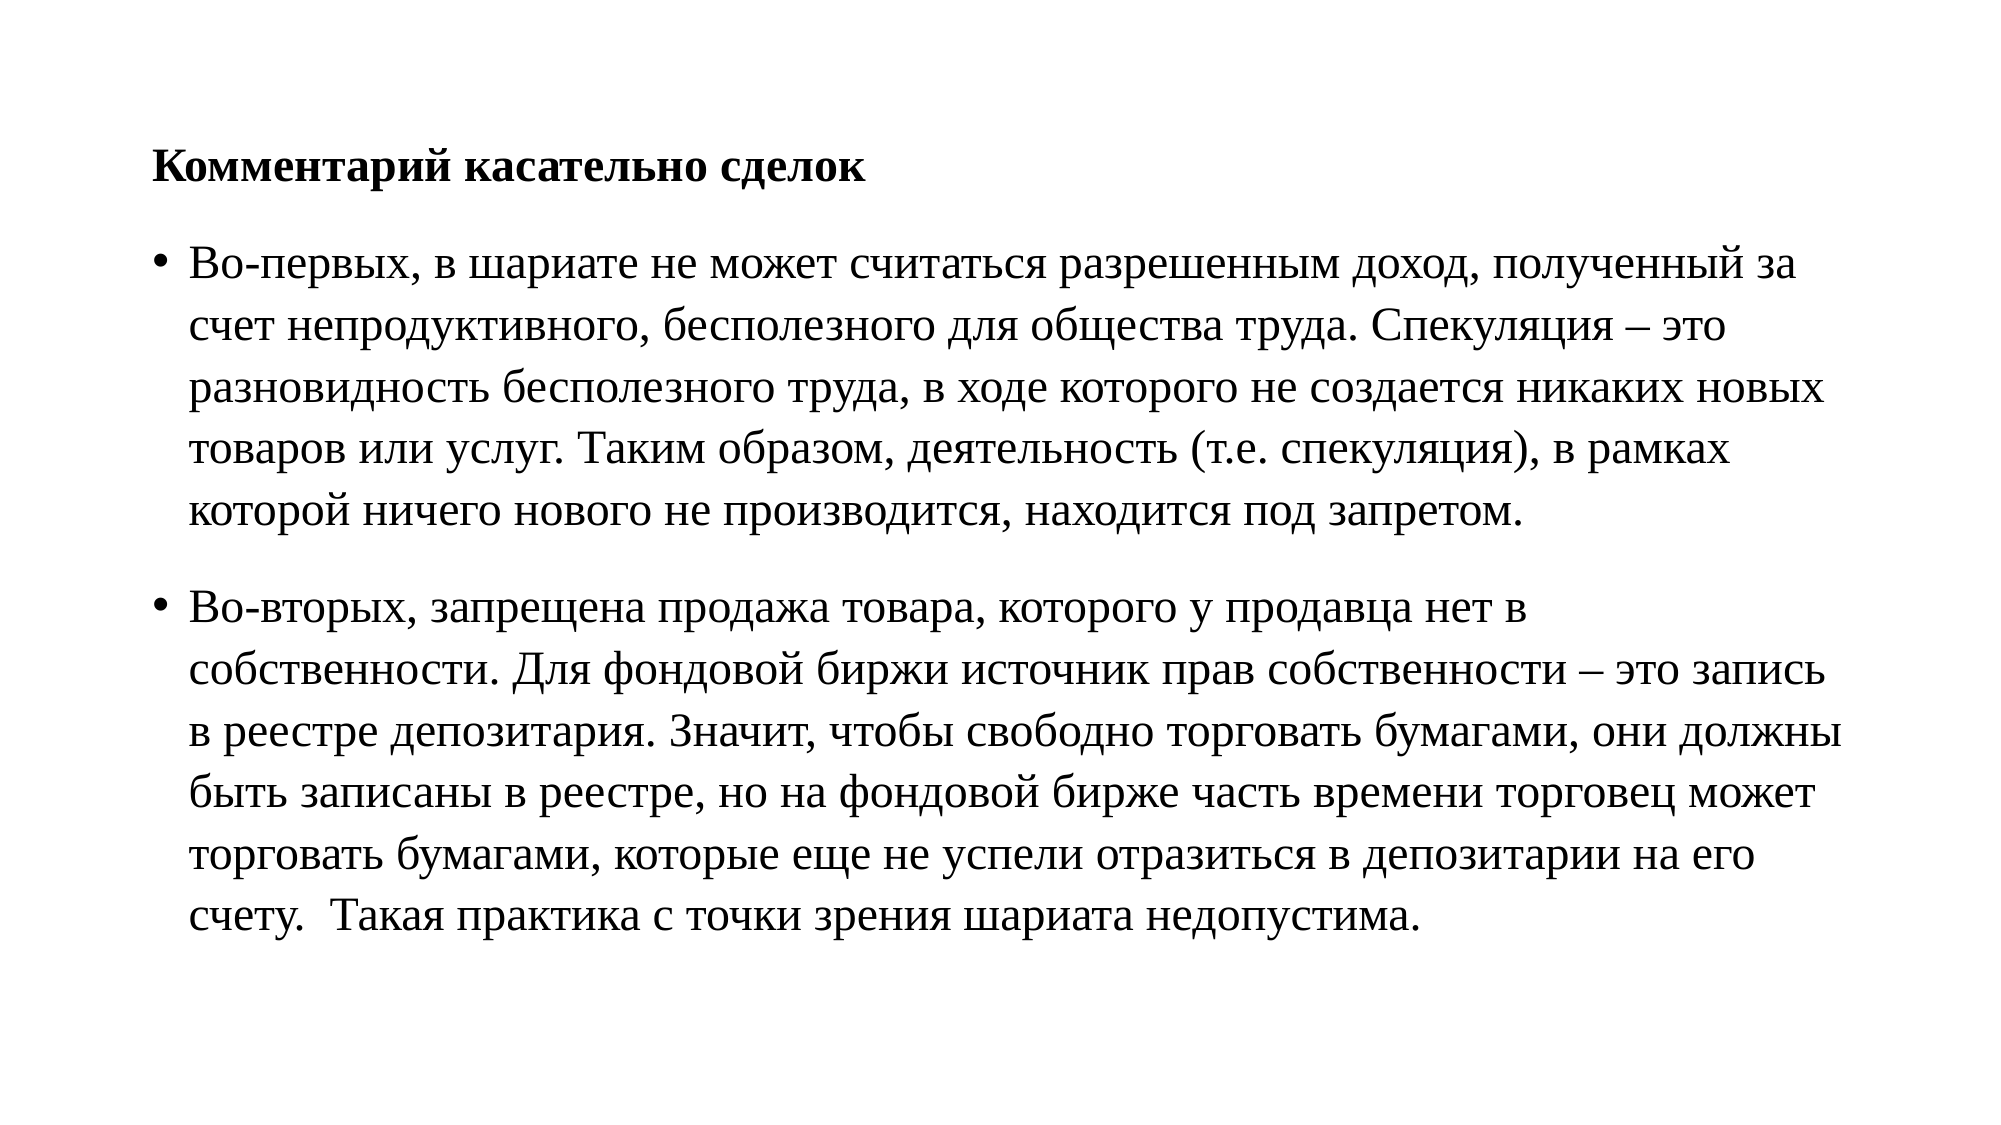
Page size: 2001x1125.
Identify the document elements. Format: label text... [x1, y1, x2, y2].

list Комментарий касательно сделок Во-первых, в шариате не может считаться разрешенным доход, полученный за счет непродуктивного, бесполезного для общества труда. Спекуляция – это разновидность бесполезного труда, в ходе которого не создается никаких новых товаров или услуг. Таким образом, деятельность (т.е. спекуляция), в рамках которой ничего нового не производится, находится под запретом. Во-вторых, запрещена продажа товара, которого у продавца нет в собственности. Для фондовой биржи источник прав собственности – это запись в реестре депозитария. Значит, чтобы свободно торговать бумагами, они должны быть записаны в реестре, но на фондовой бирже часть времени торговец может торговать бумагами, которые еще не успели отразиться в депозитарии на его счету. Такая практика с точки зрения шариата недопустима. [137, 122, 1863, 1014]
